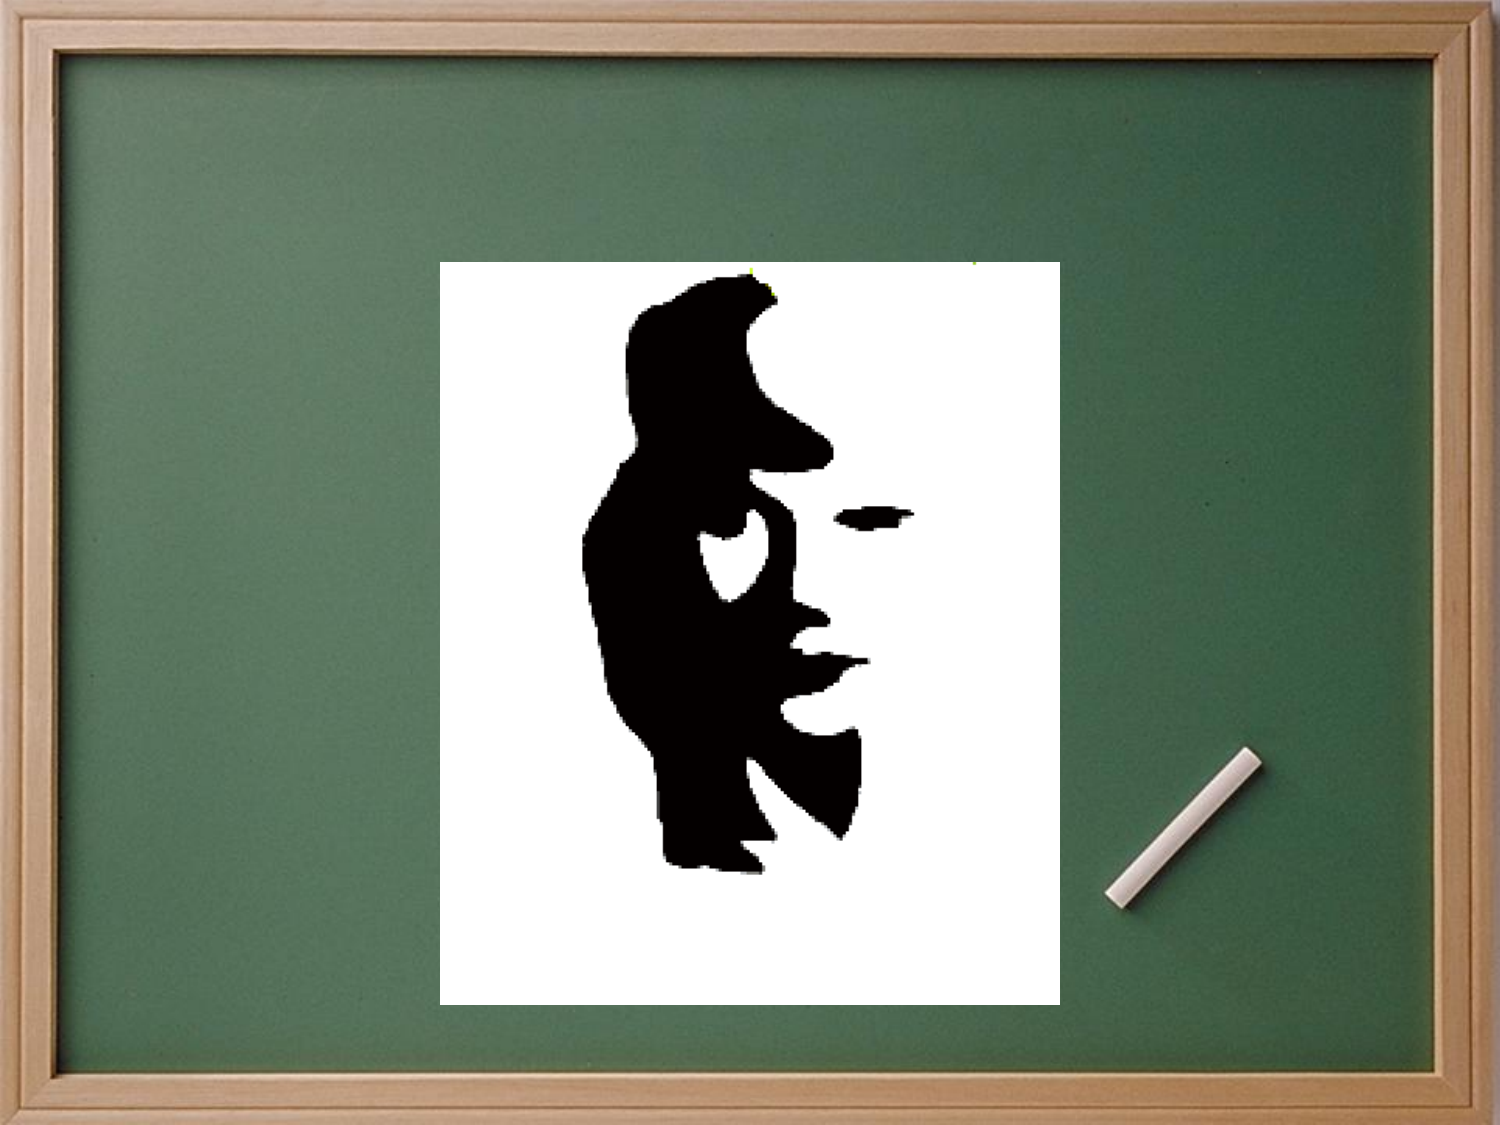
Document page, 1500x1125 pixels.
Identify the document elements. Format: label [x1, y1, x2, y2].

list [440, 262, 1060, 1006]
picture [0, 0, 1500, 1125]
